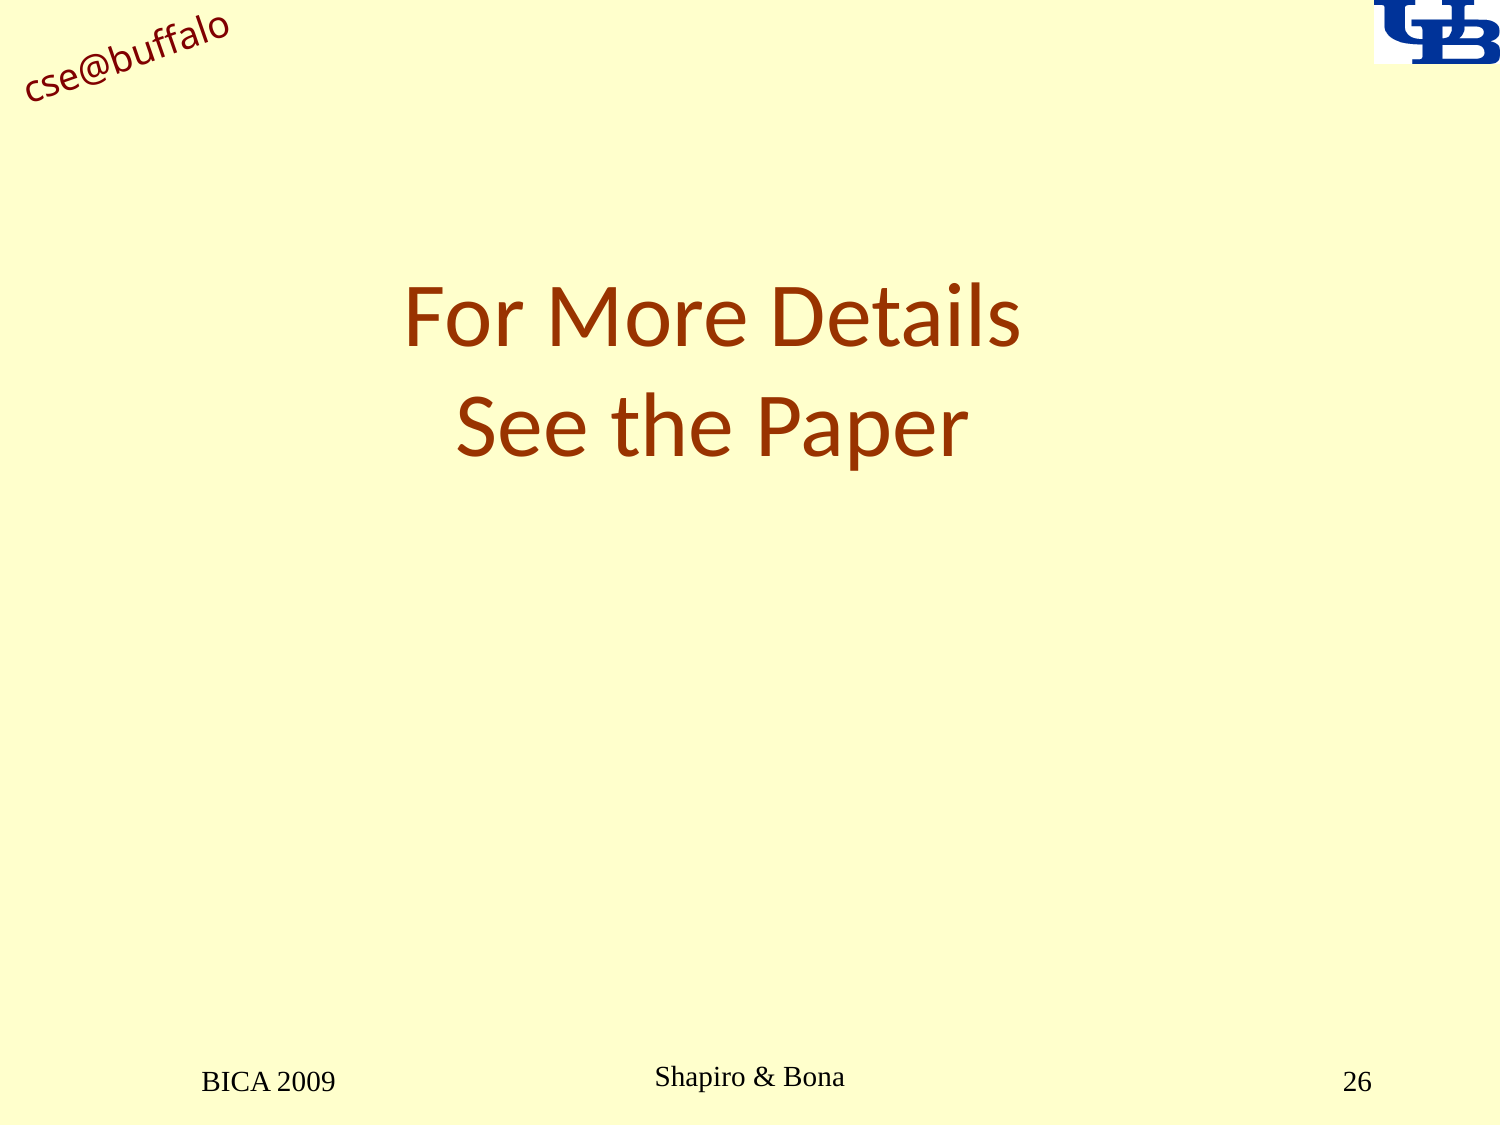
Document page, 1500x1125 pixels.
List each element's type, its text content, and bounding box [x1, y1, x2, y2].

picture [1374, 0, 1500, 64]
slide_number BICA 2009 [112, 1054, 426, 1101]
footer Shapiro & Bona [512, 1049, 988, 1101]
slide_number 26 [1074, 1054, 1388, 1101]
title For More Details See the Paper [75, 270, 1352, 459]
